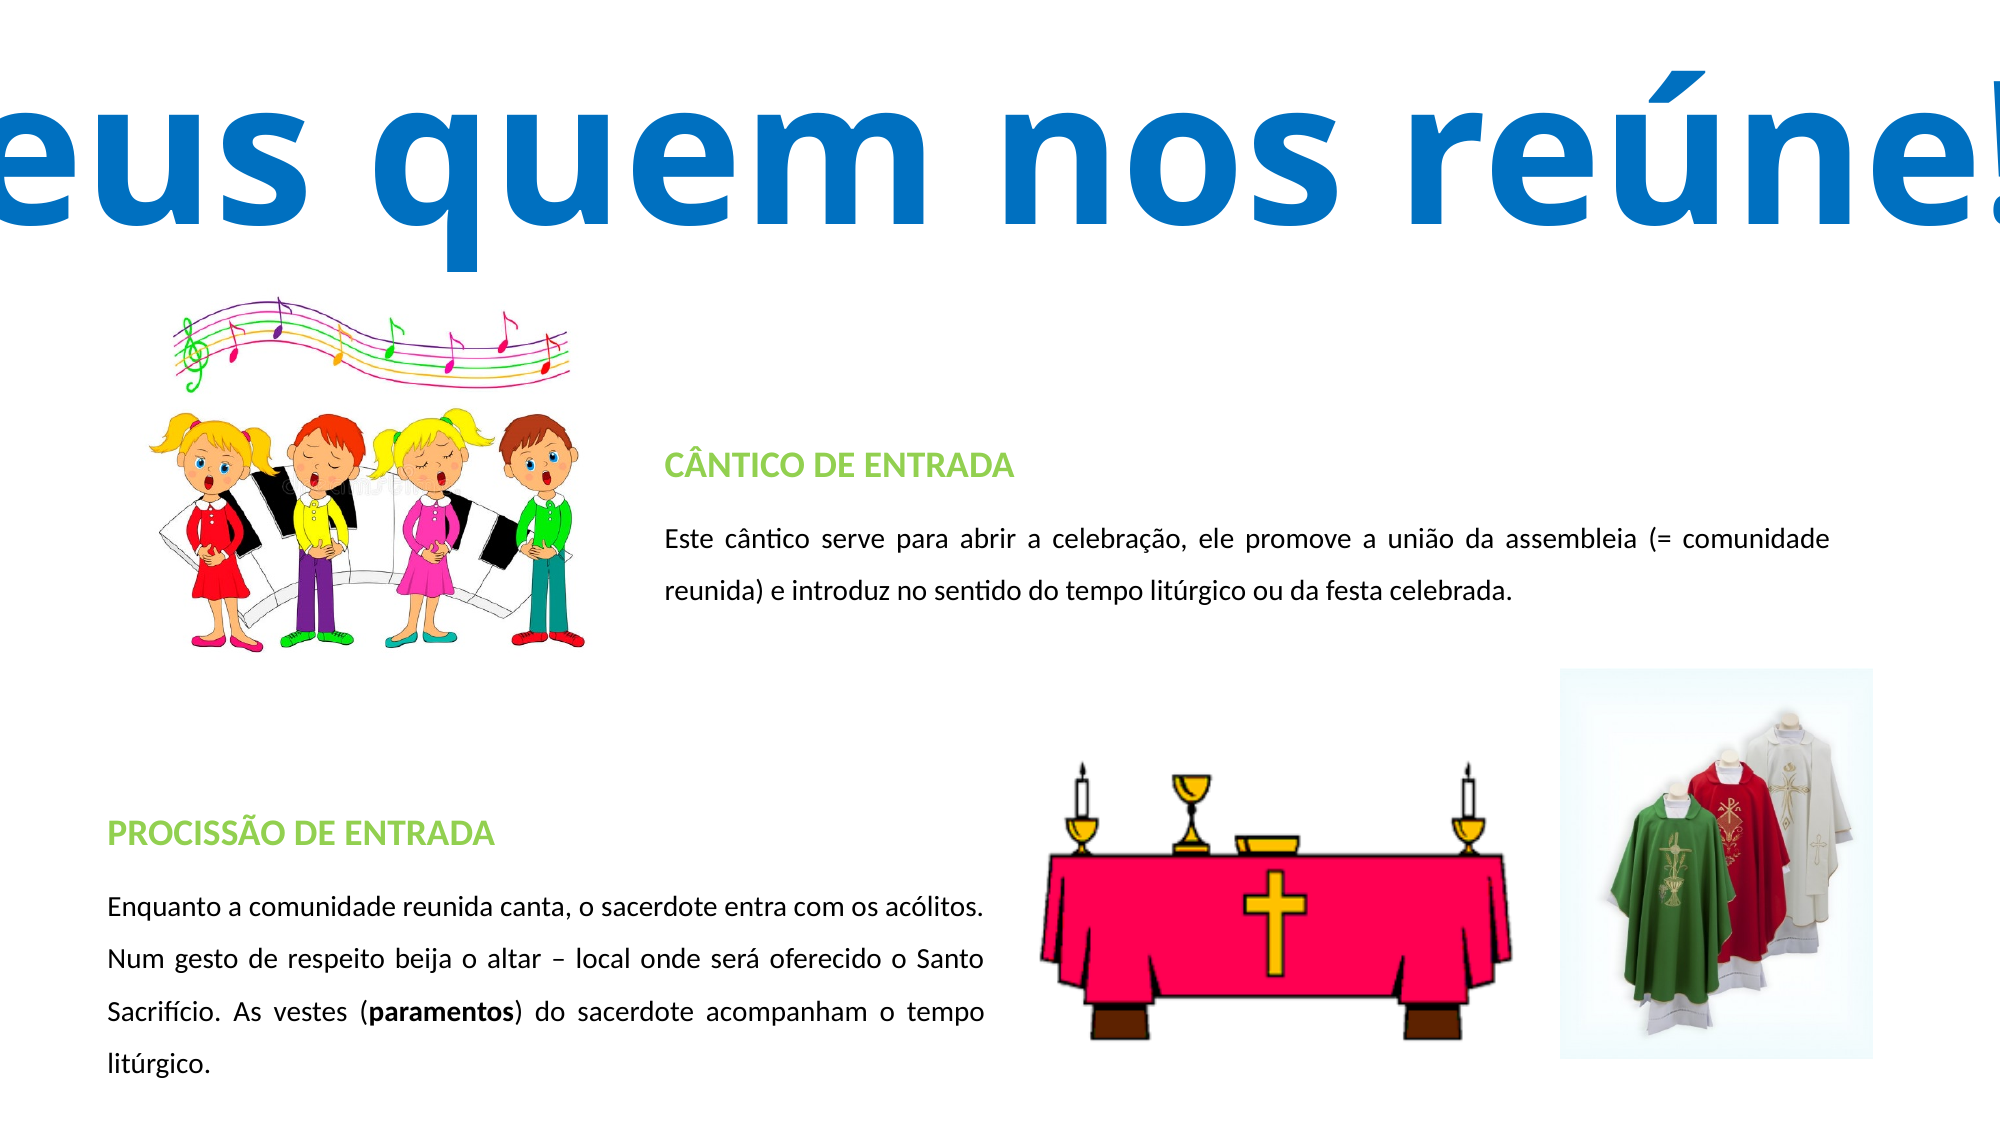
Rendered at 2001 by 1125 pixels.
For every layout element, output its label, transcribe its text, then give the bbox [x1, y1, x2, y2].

picture [140, 261, 602, 696]
text_box Procissão de entrada Enquanto a comunidade reunida canta, o sacerdote entra com os acólitos. Num gesto de respeito beija o altar – local onde será oferecido o Santo Sacrifício. As vestes (paramentos) do sacerdote acompanham o tempo litúrgico. [92, 797, 1000, 1087]
text_box É Deus quem nos reúne! [0, 0, 2000, 272]
picture [1016, 728, 1534, 1060]
text_box Cântico de entrada Este cântico serve para abrir a celebração, ele promove a união da assembleia (= comunidade reunida) e introduz no sentido do tempo litúrgico ou da festa celebrada. [649, 429, 1846, 614]
picture [1560, 668, 1873, 1060]
